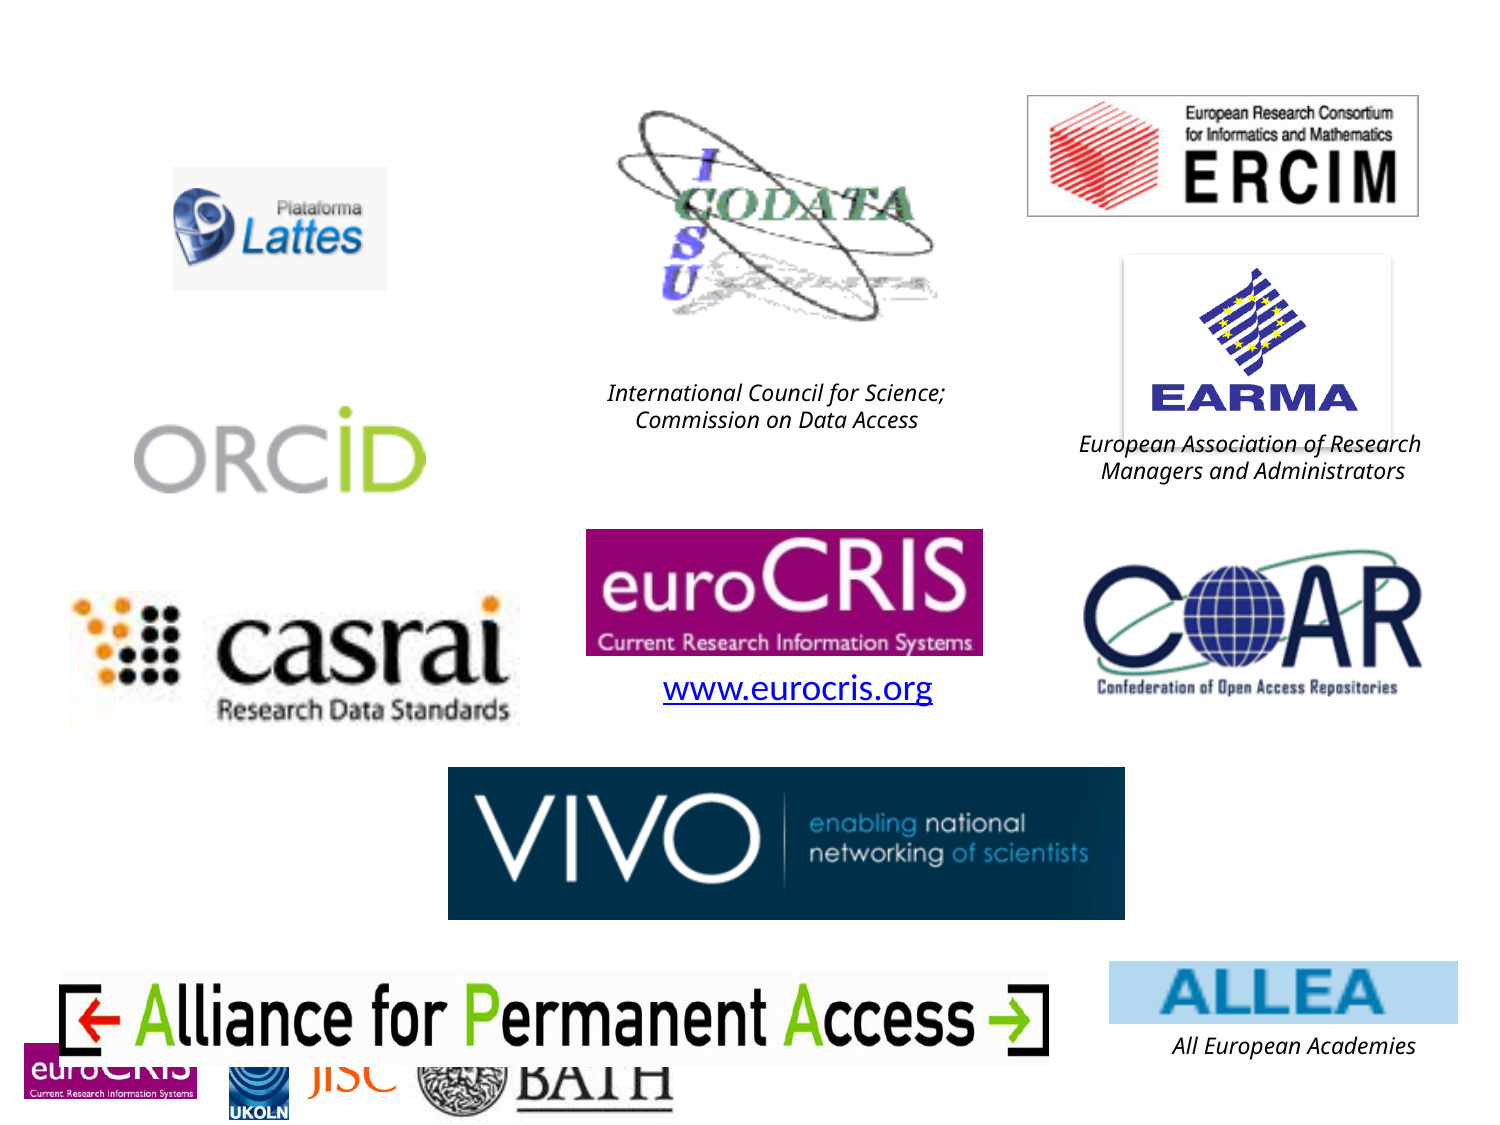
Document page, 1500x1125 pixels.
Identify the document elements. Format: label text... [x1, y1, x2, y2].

picture [612, 107, 965, 326]
text_box International Council for Science; Commission on Data Access [592, 370, 961, 441]
picture [1027, 94, 1420, 217]
text_box www.eurocris.org [648, 666, 949, 715]
picture [999, 850, 1012, 860]
picture [1152, 267, 1358, 411]
picture [408, 1067, 674, 1125]
picture [24, 1043, 197, 1099]
picture [447, 767, 1088, 920]
text_box European Association of Research Managers and Administrators [1064, 421, 1443, 492]
picture [1047, 520, 1458, 726]
picture [1108, 961, 1458, 1024]
picture [133, 406, 426, 497]
picture [172, 166, 387, 292]
picture [586, 529, 983, 656]
text_box All European Academies [1158, 1032, 1432, 1067]
picture [1016, 852, 1027, 858]
picture [229, 1067, 289, 1120]
picture [302, 1067, 402, 1109]
picture [69, 590, 521, 726]
text_box [1124, 255, 1391, 421]
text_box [58, 969, 1049, 1067]
